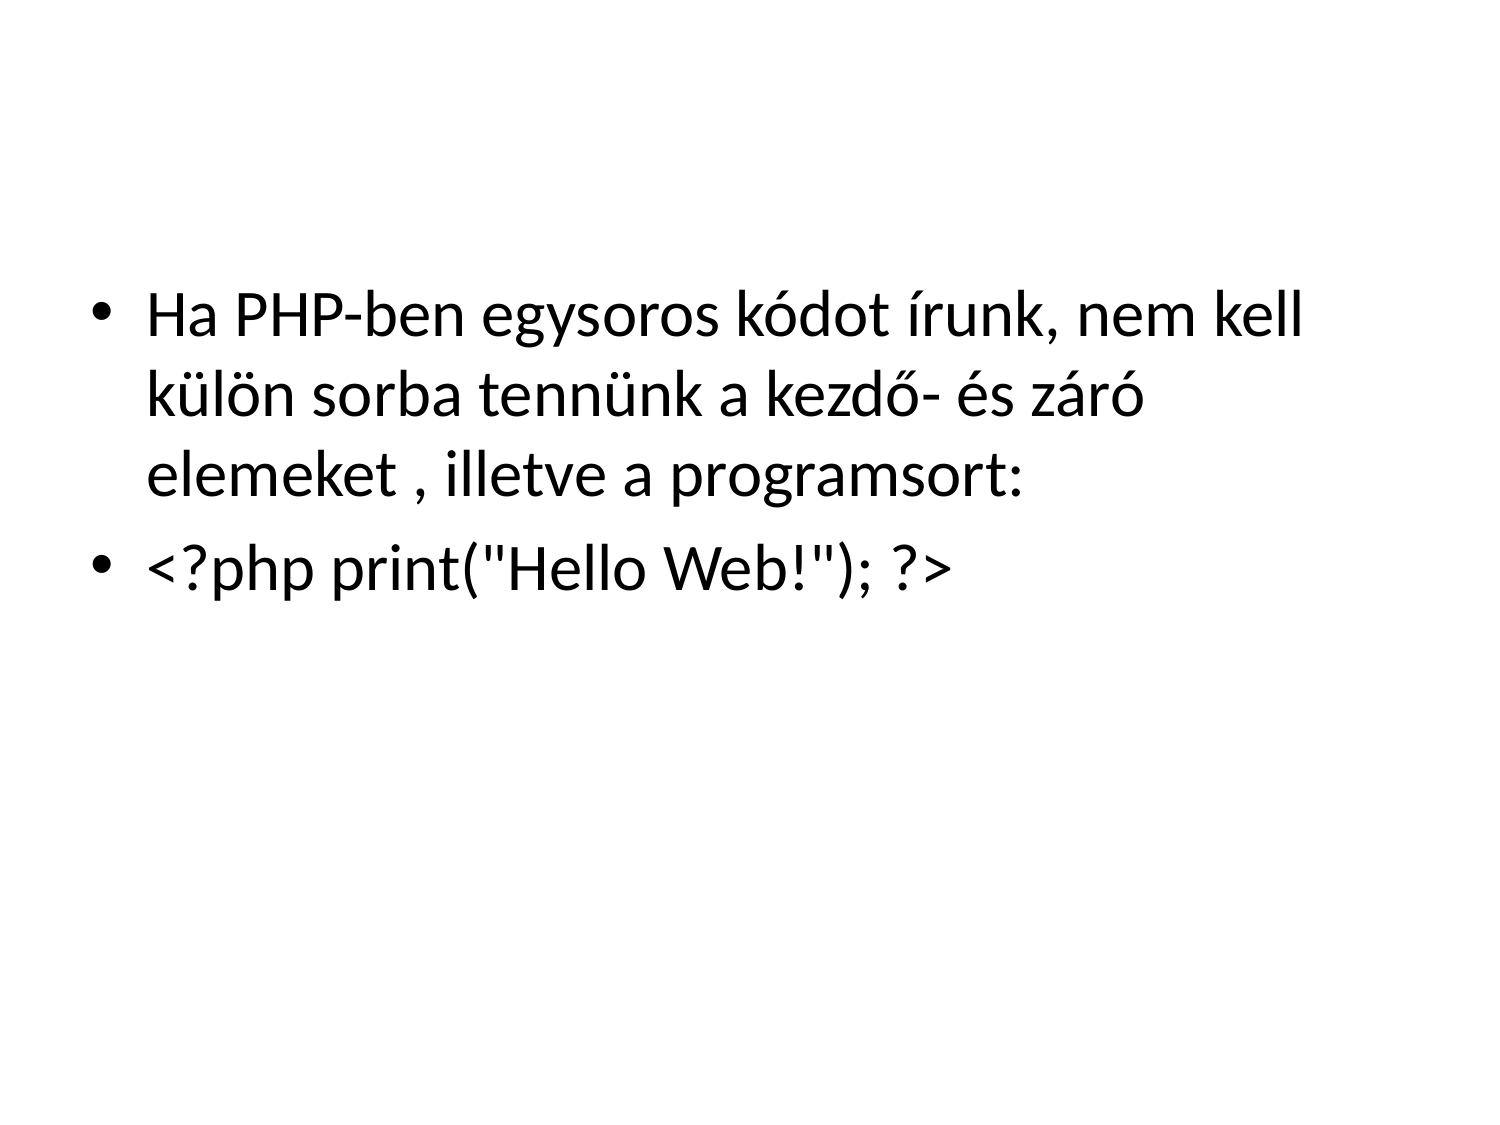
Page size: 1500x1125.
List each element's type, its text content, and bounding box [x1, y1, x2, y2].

list Ha PHP-ben egysoros kódot írunk, nem kell külön sorba tennünk a kezdő- és záró elemeket , illetve a programsort: <?php print("Hello Web!"); ?> [75, 262, 1425, 1005]
